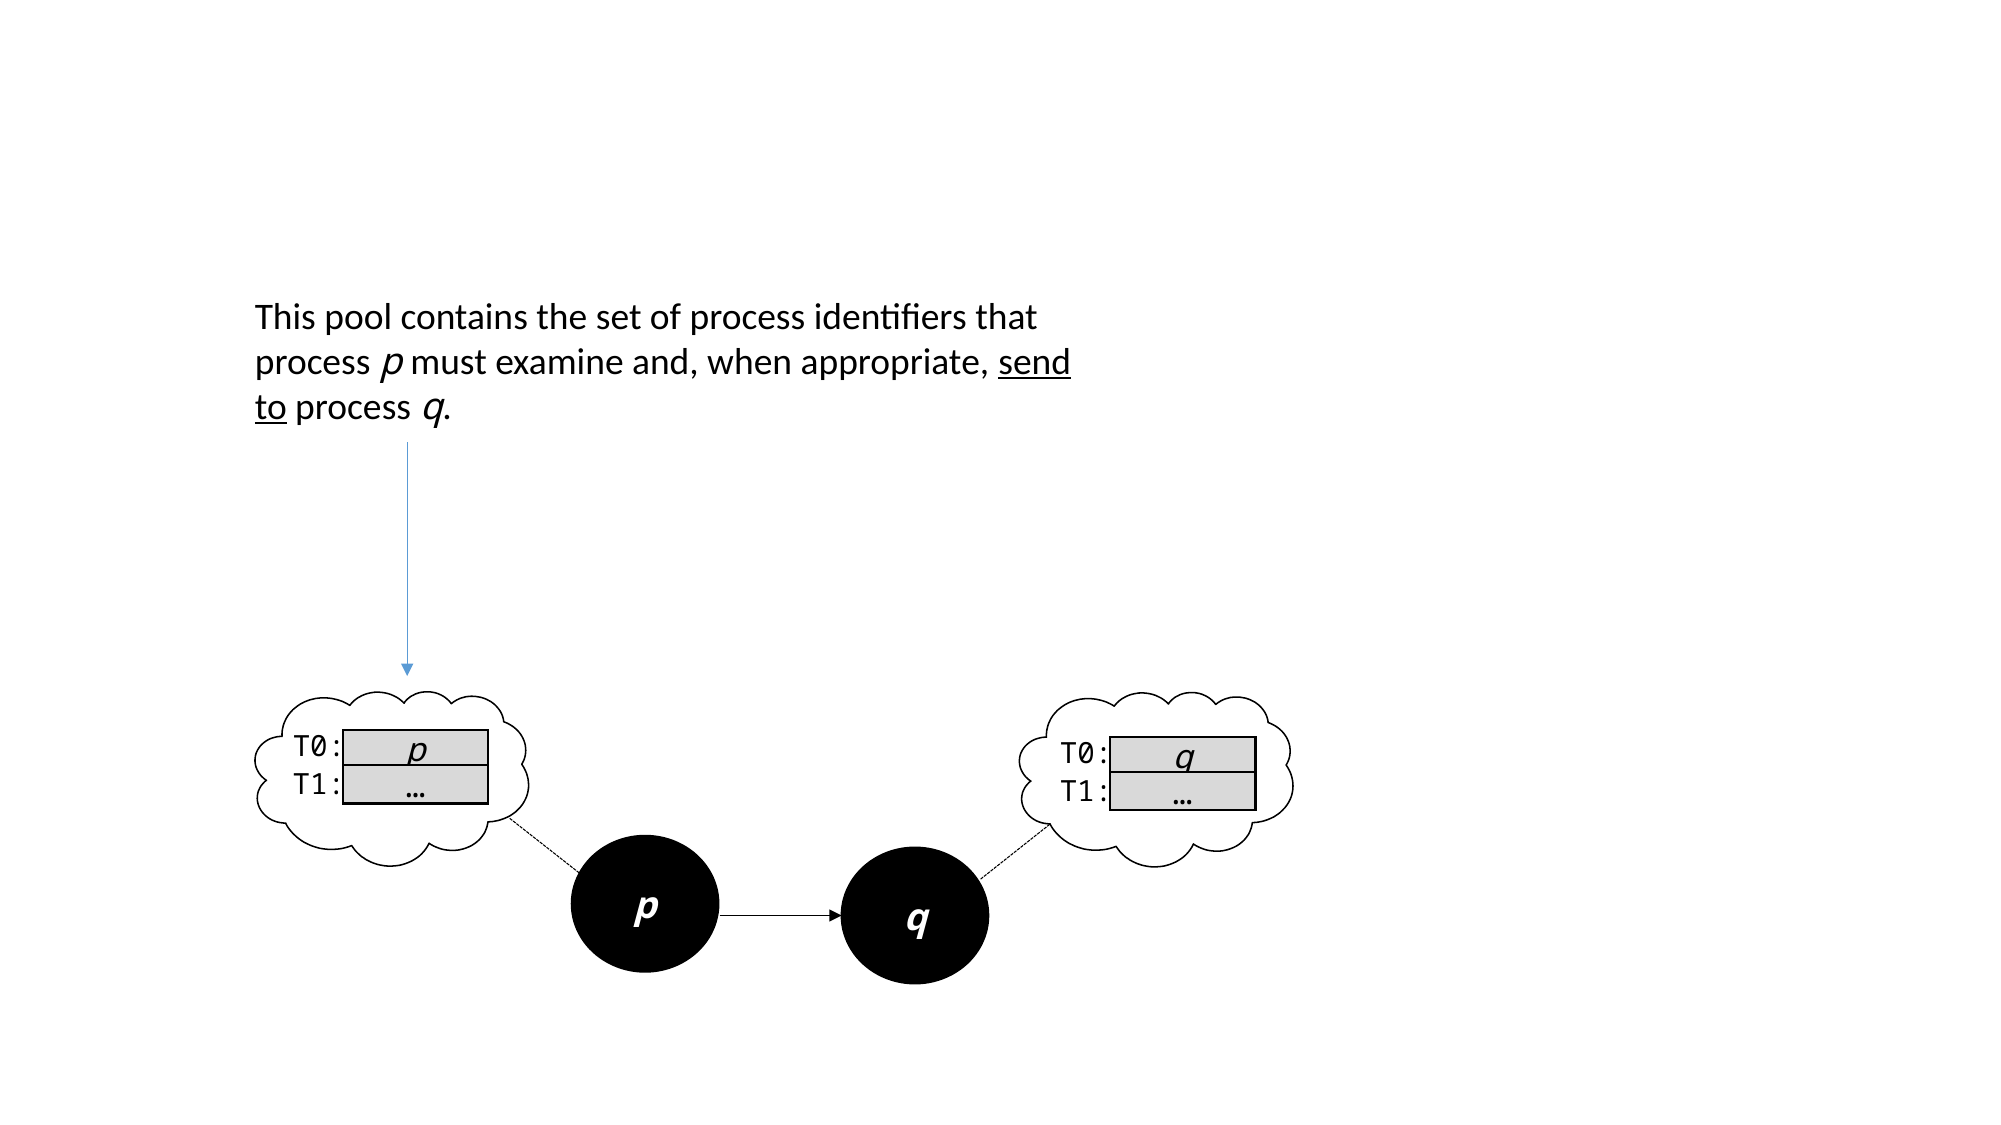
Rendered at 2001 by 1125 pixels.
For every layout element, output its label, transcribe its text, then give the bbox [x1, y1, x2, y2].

text_box [255, 691, 529, 867]
text_box This pool contains the set of process identifiers that process p must examine and, when appropriate, send to process q. [240, 284, 1110, 435]
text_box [509, 818, 584, 877]
text_box q [840, 846, 990, 985]
text_box p [570, 834, 720, 973]
text_box [1019, 692, 1294, 867]
text_box T0: [1038, 727, 1047, 738]
text_box T0: [271, 720, 285, 738]
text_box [980, 823, 1051, 880]
